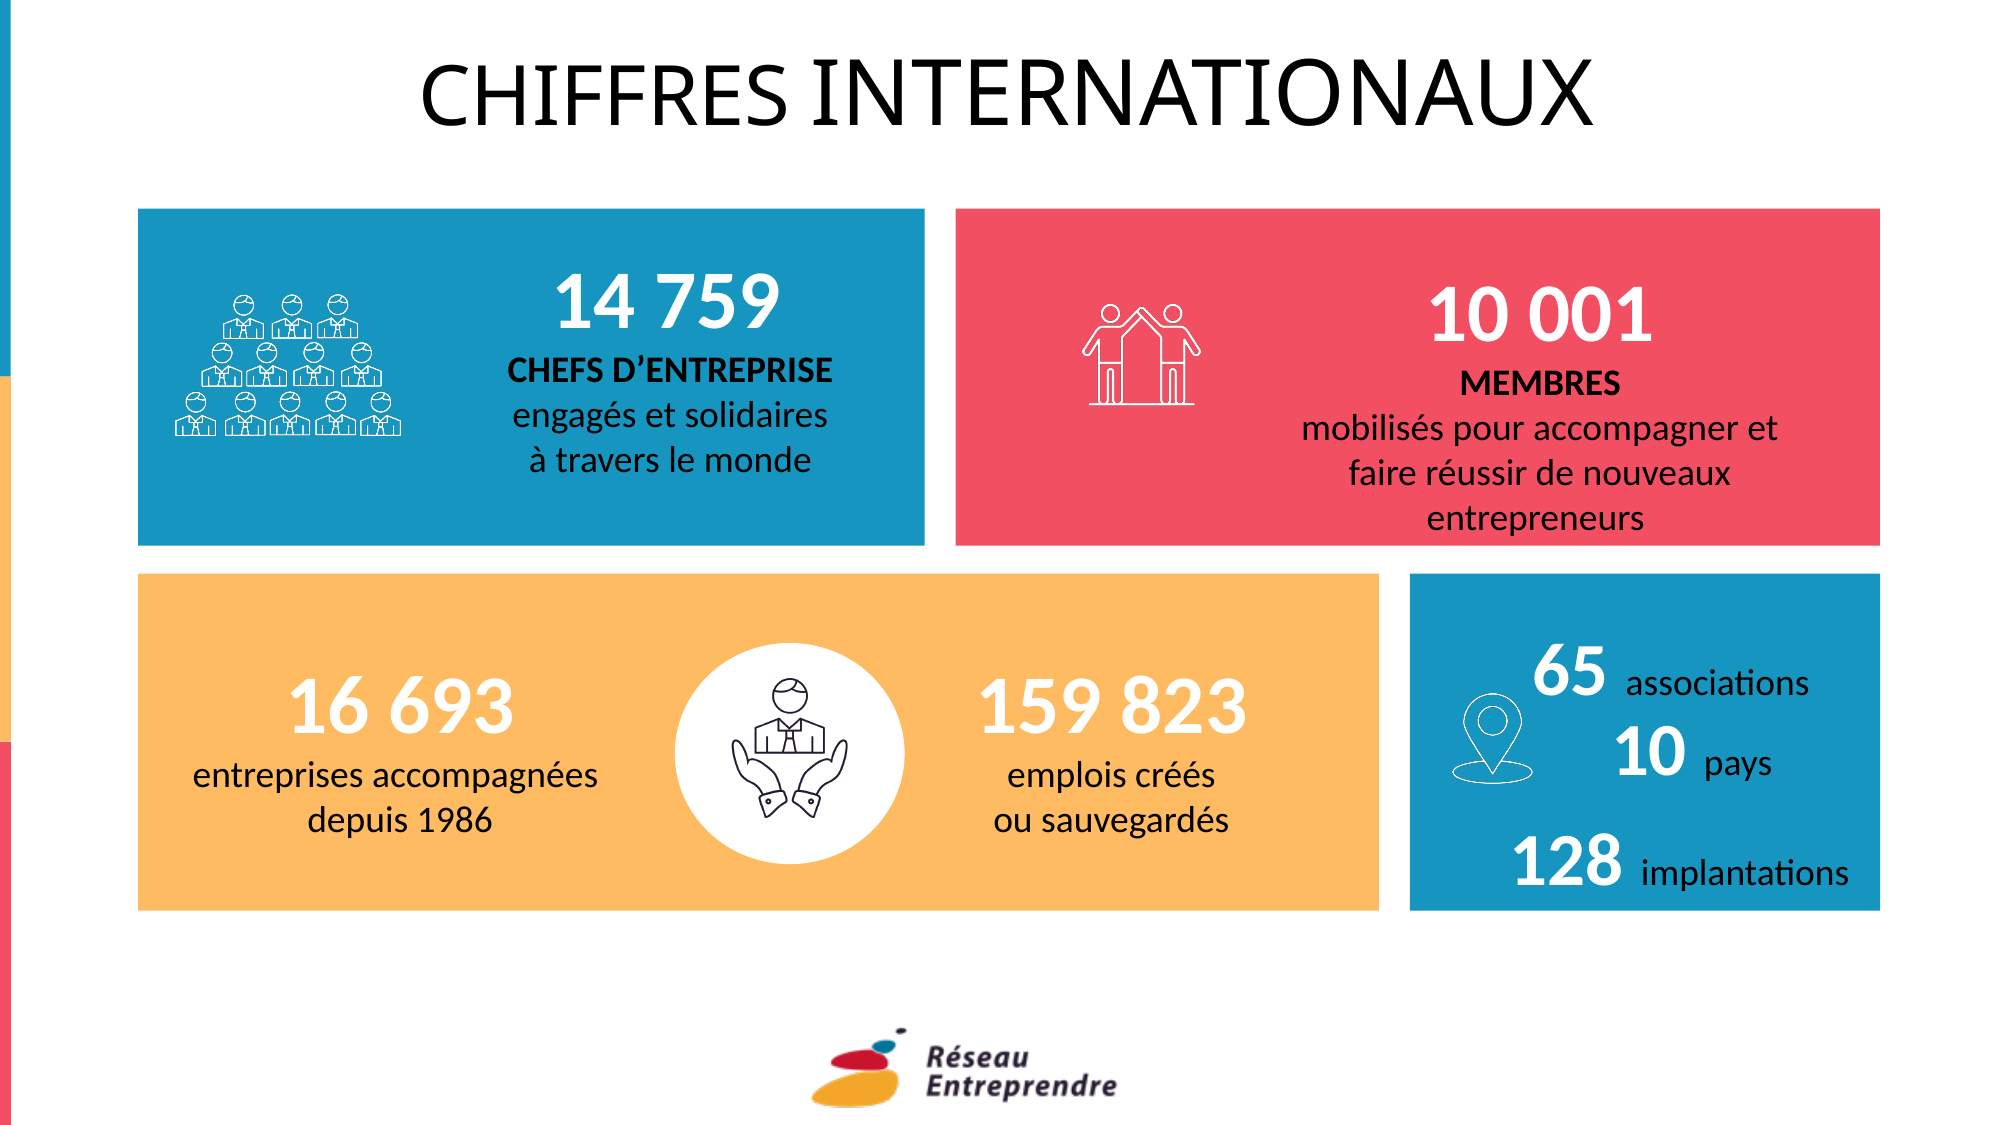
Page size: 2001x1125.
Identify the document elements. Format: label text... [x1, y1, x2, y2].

text_box 16 693 entreprises accompagnées depuis 1986 [169, 642, 632, 848]
text_box 128 implantations [1405, 802, 1903, 908]
text_box 10 001 MEMBRES mobilisés pour accompagner et faire réussir de nouveaux entrepreneurs [1256, 250, 1824, 546]
text_box 159 823 emplois créés ou sauvegardés [905, 642, 1347, 848]
text_box 14 759 CHEFS D’ENTREPRISE engagés et solidaires à travers le monde [450, 238, 891, 488]
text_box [674, 642, 905, 865]
picture [783, 1011, 1147, 1125]
picture [175, 294, 401, 436]
text_box CHIFFRES INTERNATIONAUX [13, 25, 2000, 151]
text_box [955, 208, 1881, 547]
text_box [137, 573, 1380, 912]
text_box [137, 208, 926, 547]
text_box 10 pays [1558, 718, 1825, 799]
picture [1452, 693, 1533, 785]
text_box 65 associations [1405, 612, 1903, 718]
text_box [1409, 908, 1881, 912]
text_box [1409, 573, 1881, 612]
picture [1082, 303, 1201, 406]
text_box [1409, 718, 1881, 802]
